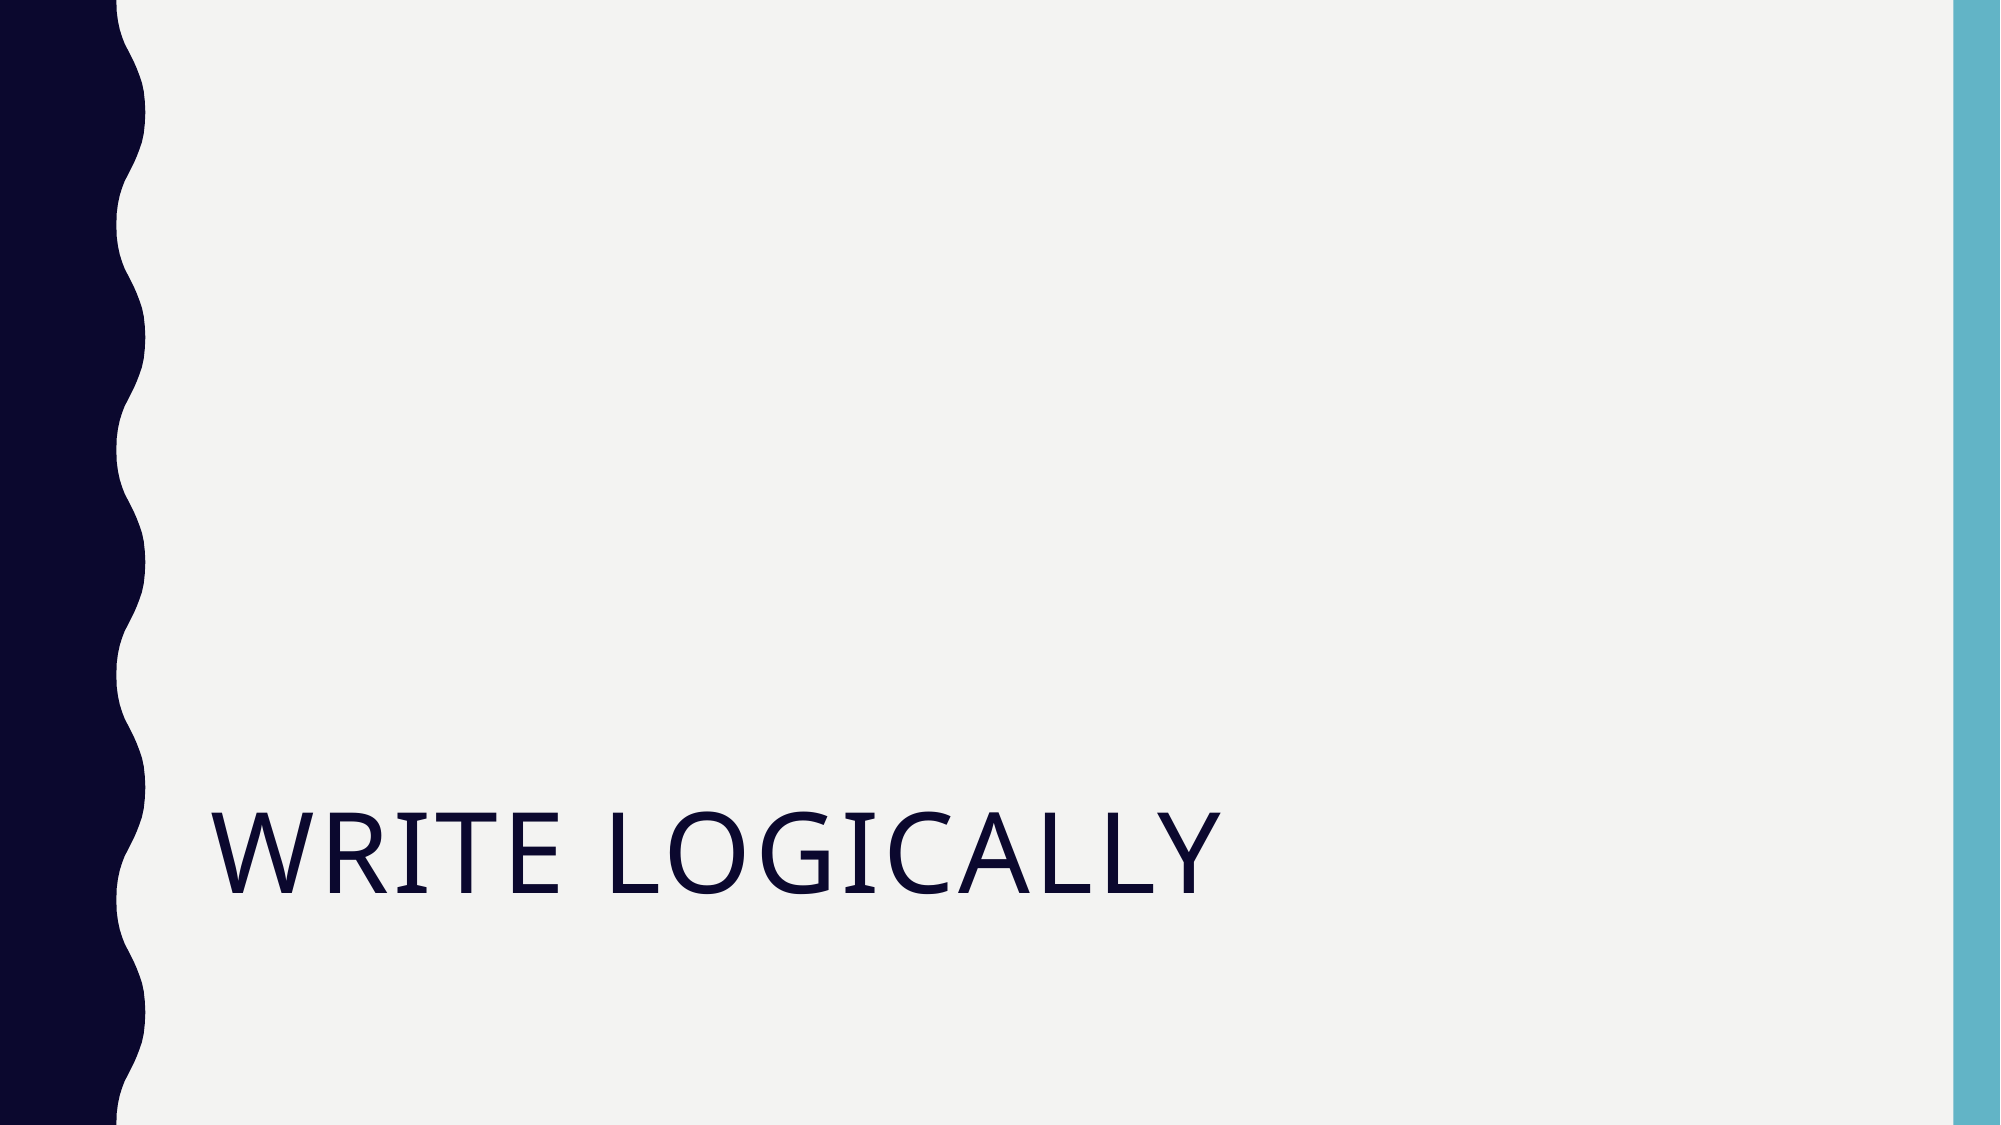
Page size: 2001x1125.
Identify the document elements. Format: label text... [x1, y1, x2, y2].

title write logically [195, 788, 1866, 930]
